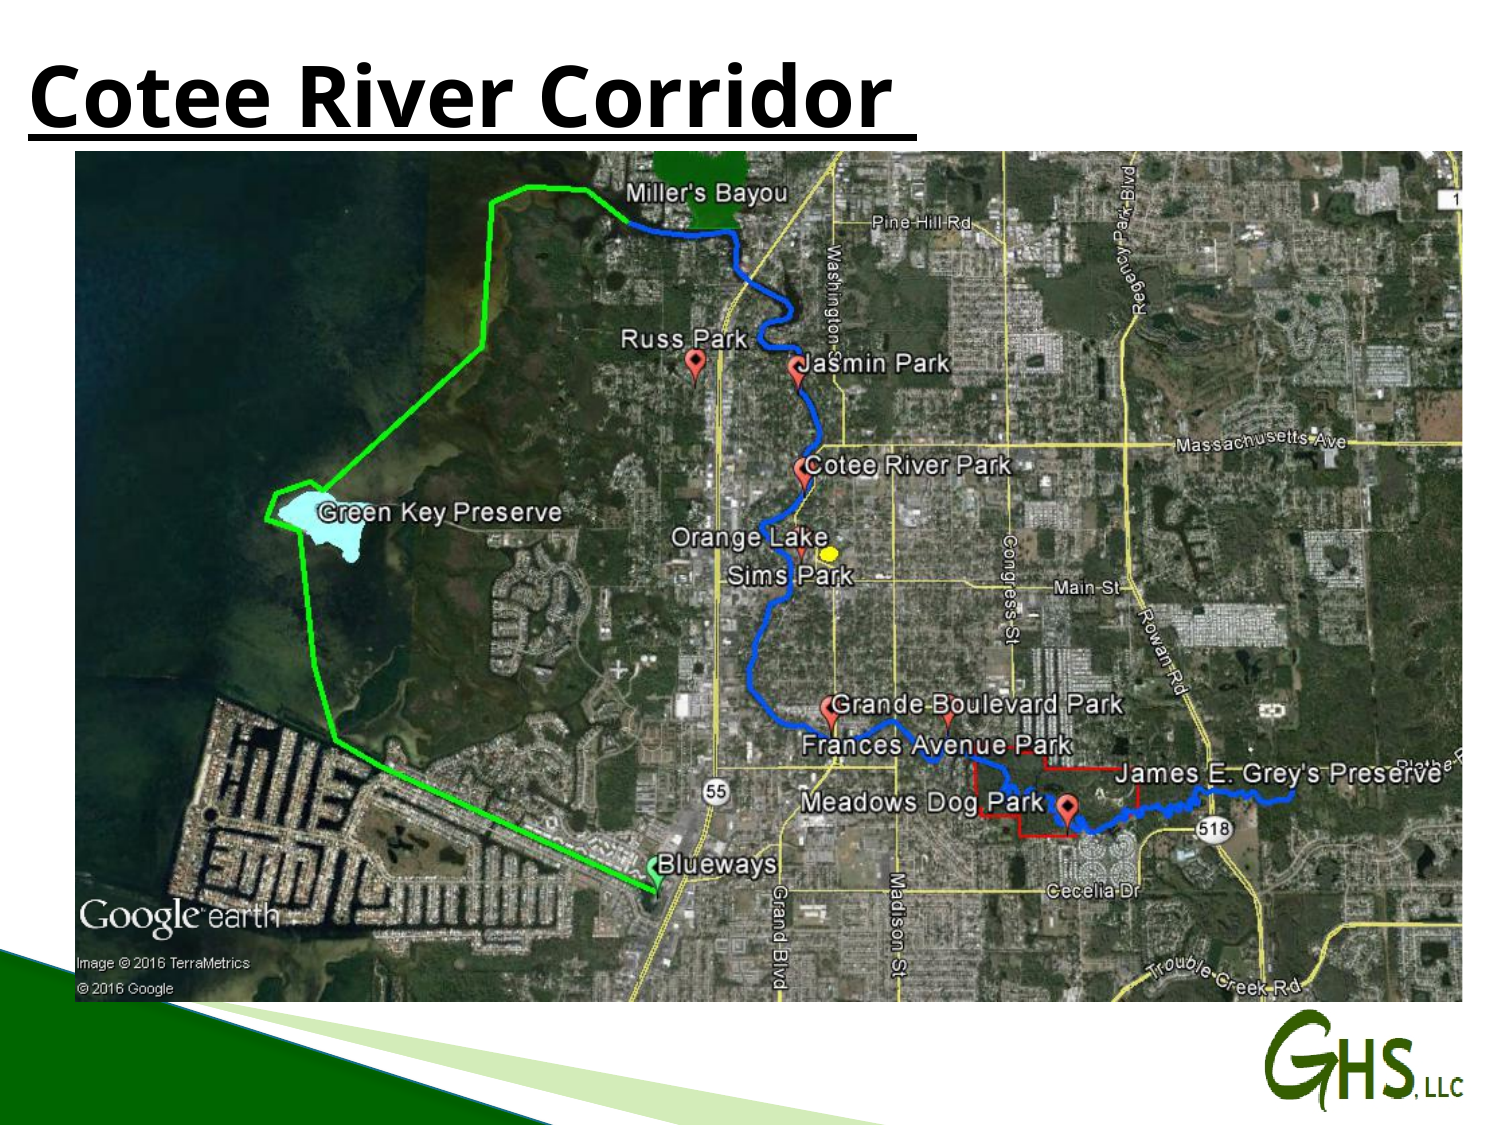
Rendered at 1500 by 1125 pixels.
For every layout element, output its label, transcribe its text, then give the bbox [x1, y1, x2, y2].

picture [74, 151, 1488, 1115]
title Cotee River Corridor [12, 0, 1363, 188]
